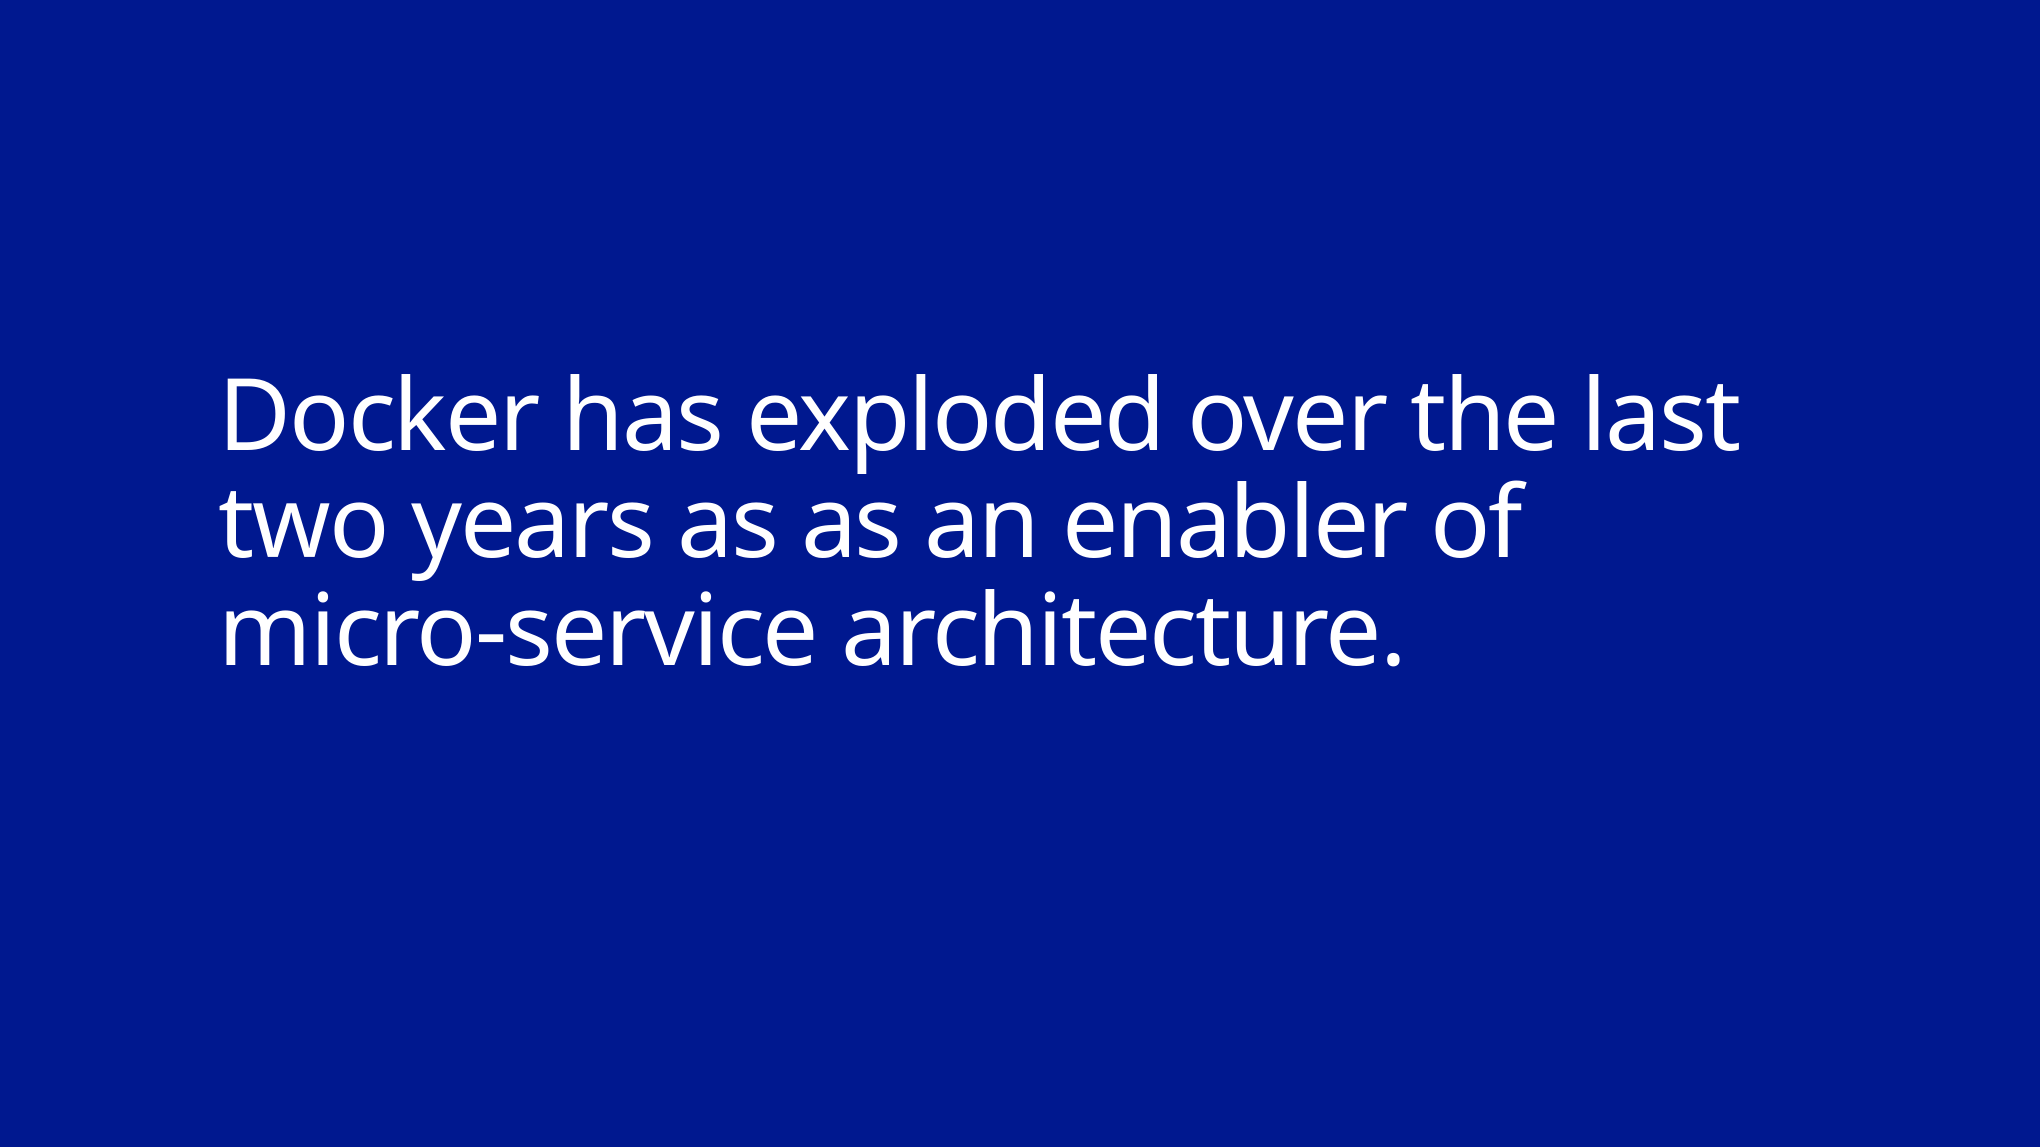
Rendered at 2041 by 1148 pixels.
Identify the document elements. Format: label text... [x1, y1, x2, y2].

title Docker has exploded over the last two years as as an enabler of micro-service architecture. [195, 348, 1846, 649]
